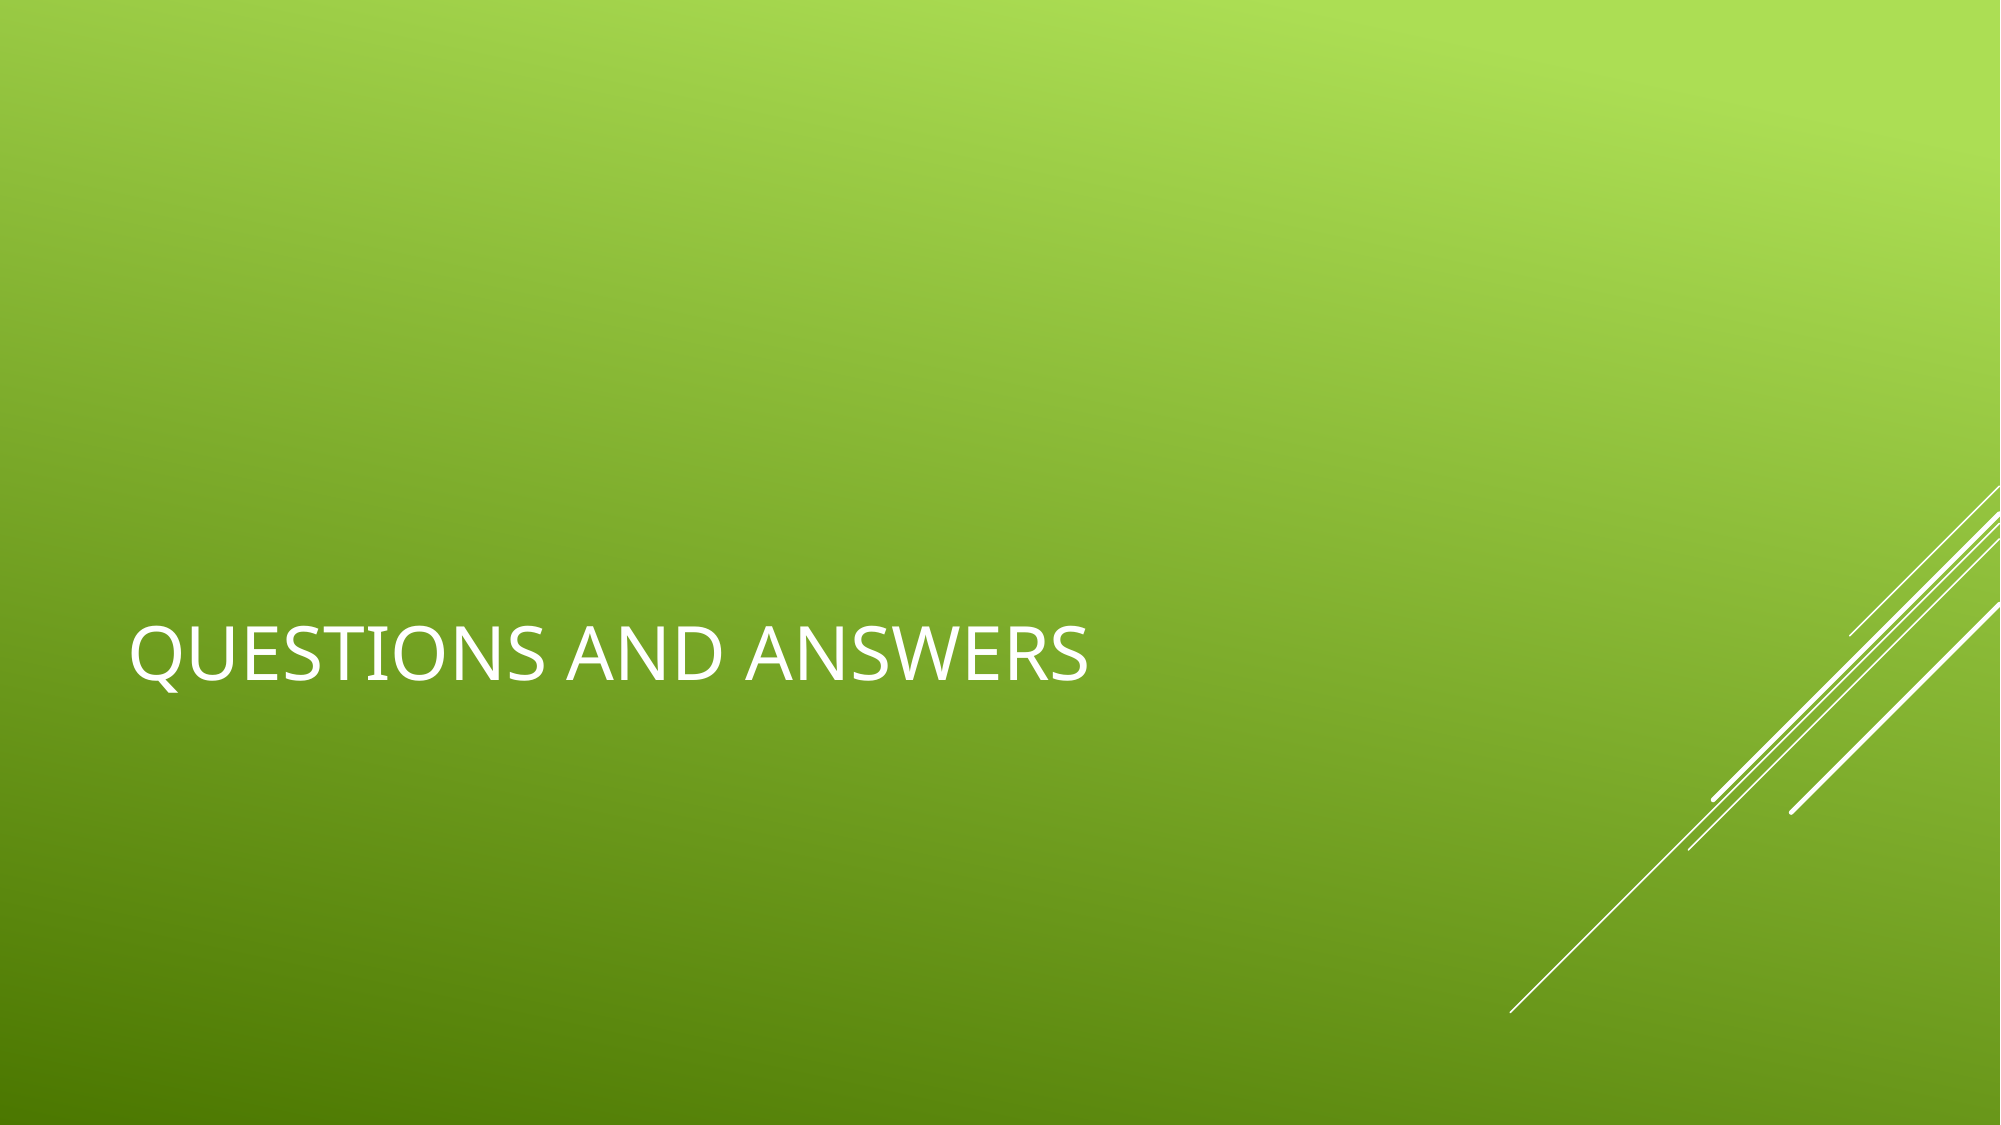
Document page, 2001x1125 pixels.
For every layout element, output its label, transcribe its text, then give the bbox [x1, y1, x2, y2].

title Questions and Answers [112, 329, 1513, 704]
